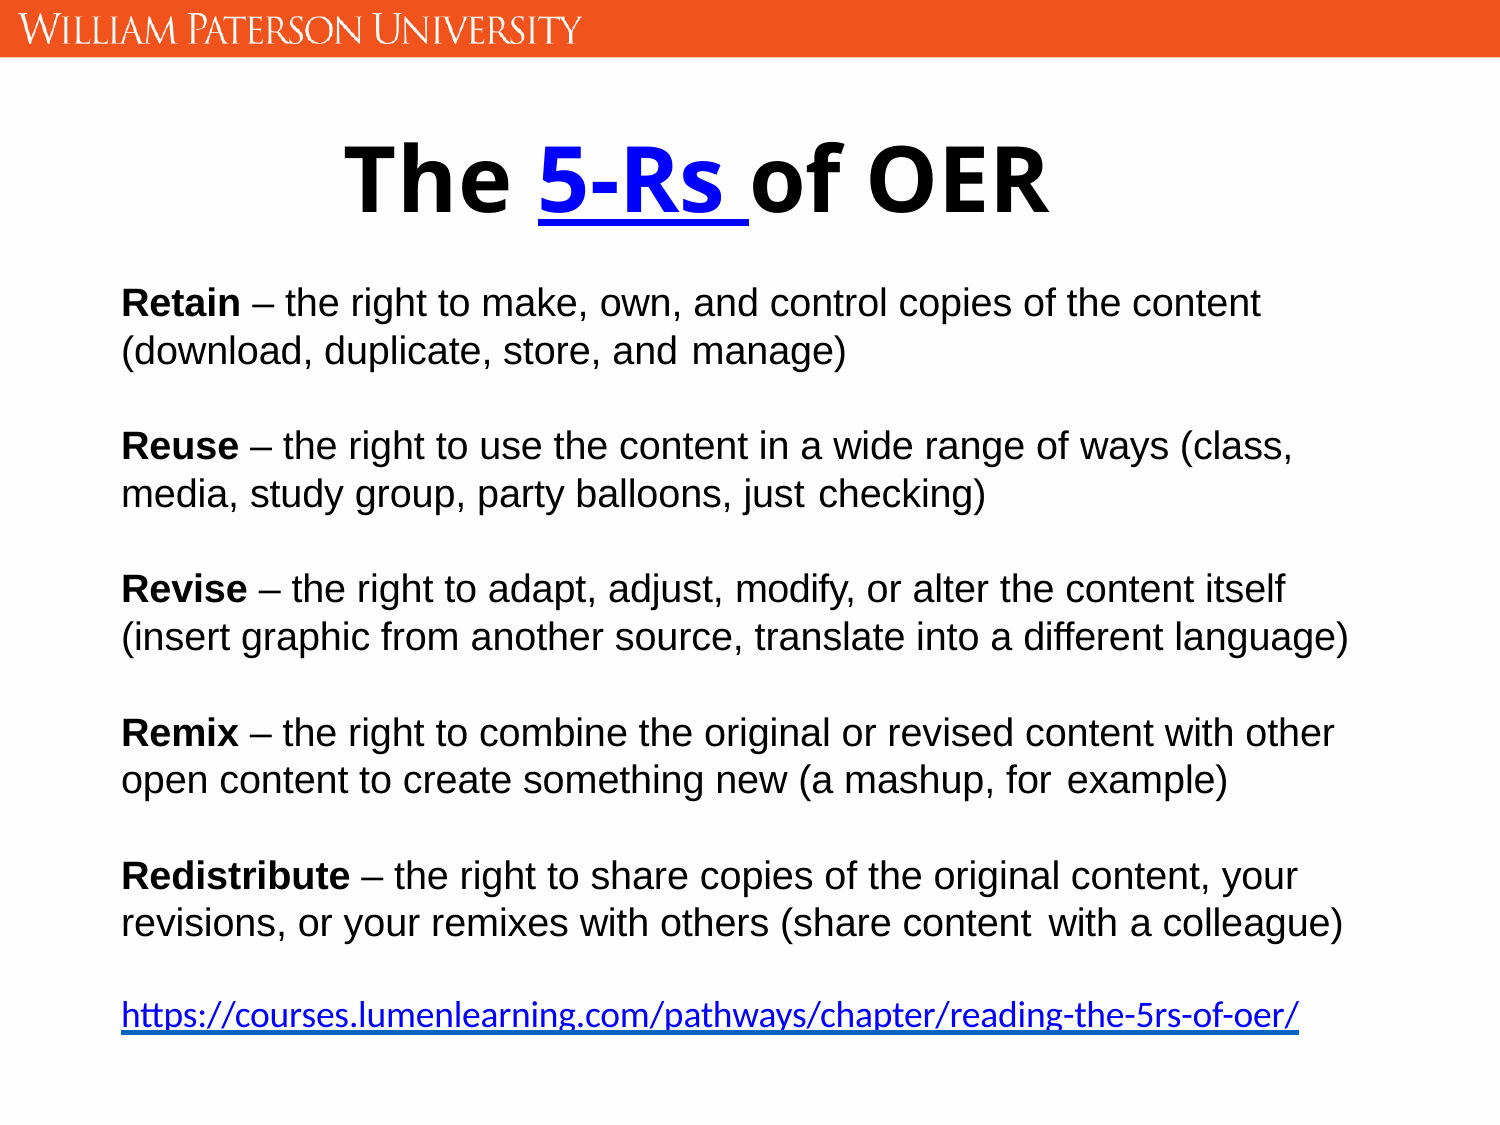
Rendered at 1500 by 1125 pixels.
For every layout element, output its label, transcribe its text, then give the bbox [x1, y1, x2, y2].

text_box Retain – the right to make, own, and control copies of the content (download, duplicate, store, and manage) Reuse – the right to use the content in a wide range of ways (class, media, study group, party balloons, just checking) Revise – the right to adapt, adjust, modify, or alter the content itself (insert graphic from another source, translate into a different language) Remix – the right to combine the original or revised content with other open content to create something new (a mashup, for example) Redistribute – the right to share copies of the original content, your revisions, or your remixes with others (share content with a colleague) https://courses.lumenlearning.com/pathways/chapter/reading-the-5rs-of-oer/ [118, 274, 1381, 1036]
title The 5-Rs of OER [341, 118, 1159, 274]
picture [17, 13, 583, 44]
